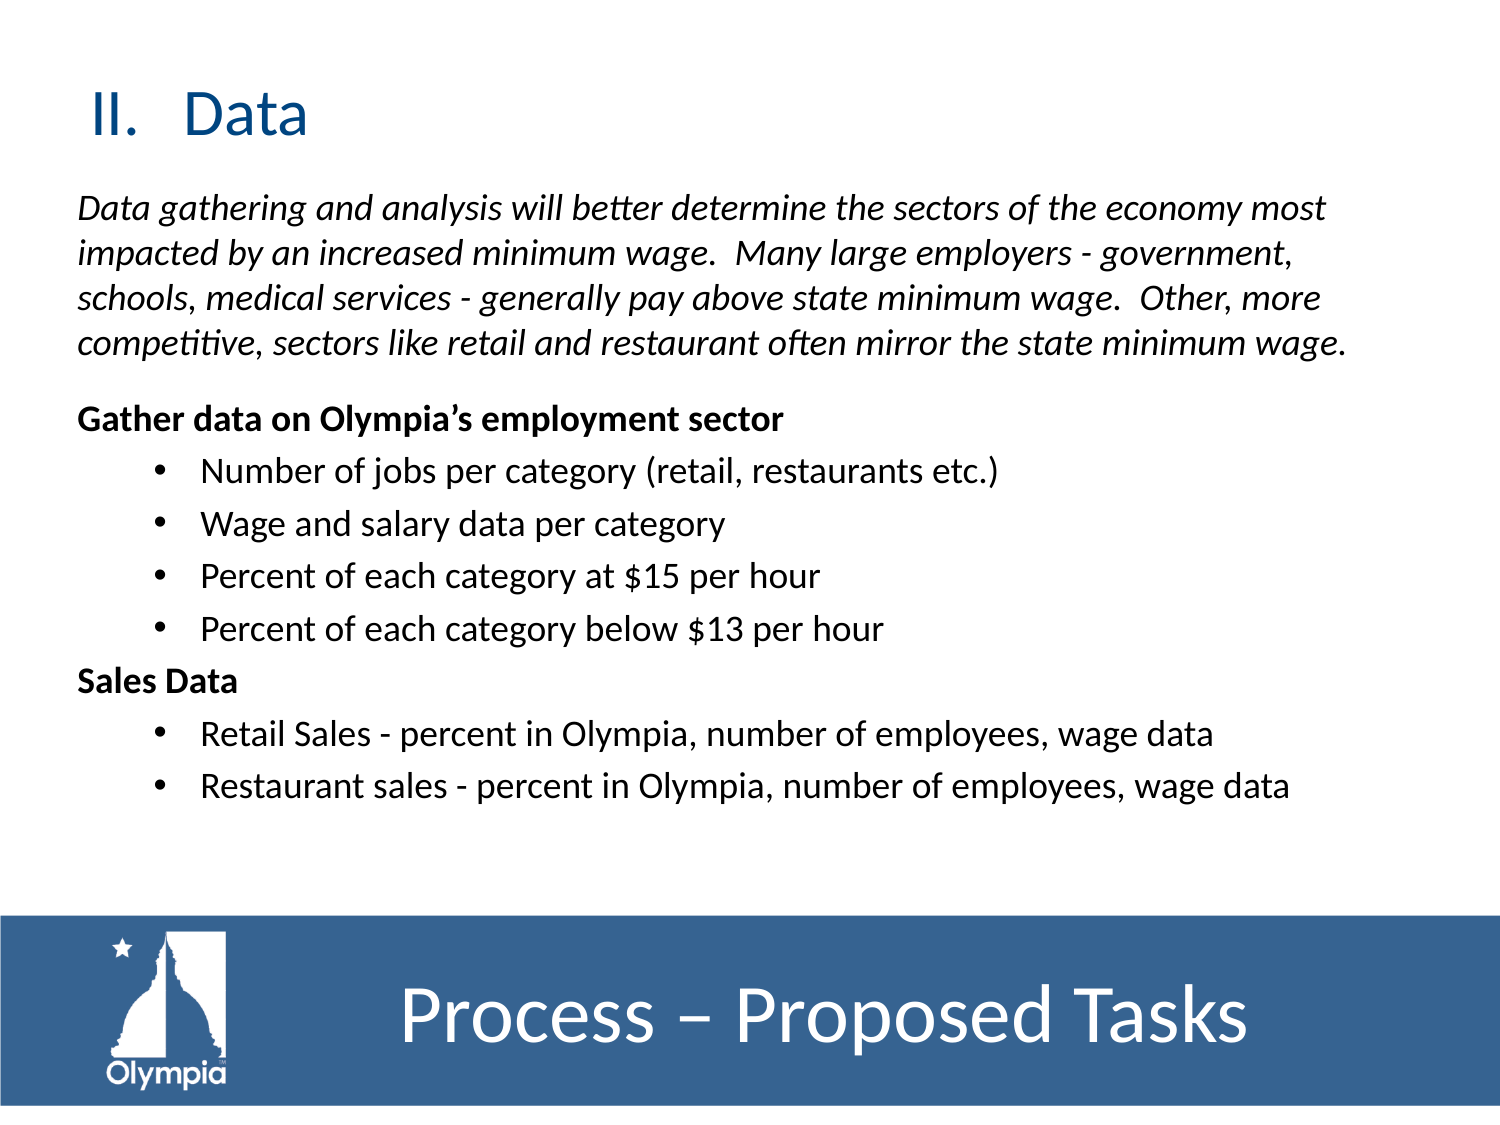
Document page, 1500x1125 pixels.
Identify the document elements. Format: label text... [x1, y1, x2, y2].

list Data gathering and analysis will better determine the sectors of the economy most impacted by an increased minimum wage. Many large employers - government, schools, medical services - generally pay above state minimum wage. Other, more competitive, sectors like retail and restaurant often mirror the state minimum wage. Gather data on Olympia’s employment sector Number of jobs per category (retail, restaurants etc.) Wage and salary data per category Percent of each category at $15 per hour Percent of each category below $13 per hour Sales Data Retail Sales - percent in Olympia, number of employees, wage data Restaurant sales - percent in Olympia, number of employees, wage data [62, 175, 1438, 891]
title Data [75, 14, 1425, 175]
picture [0, 892, 1500, 1125]
